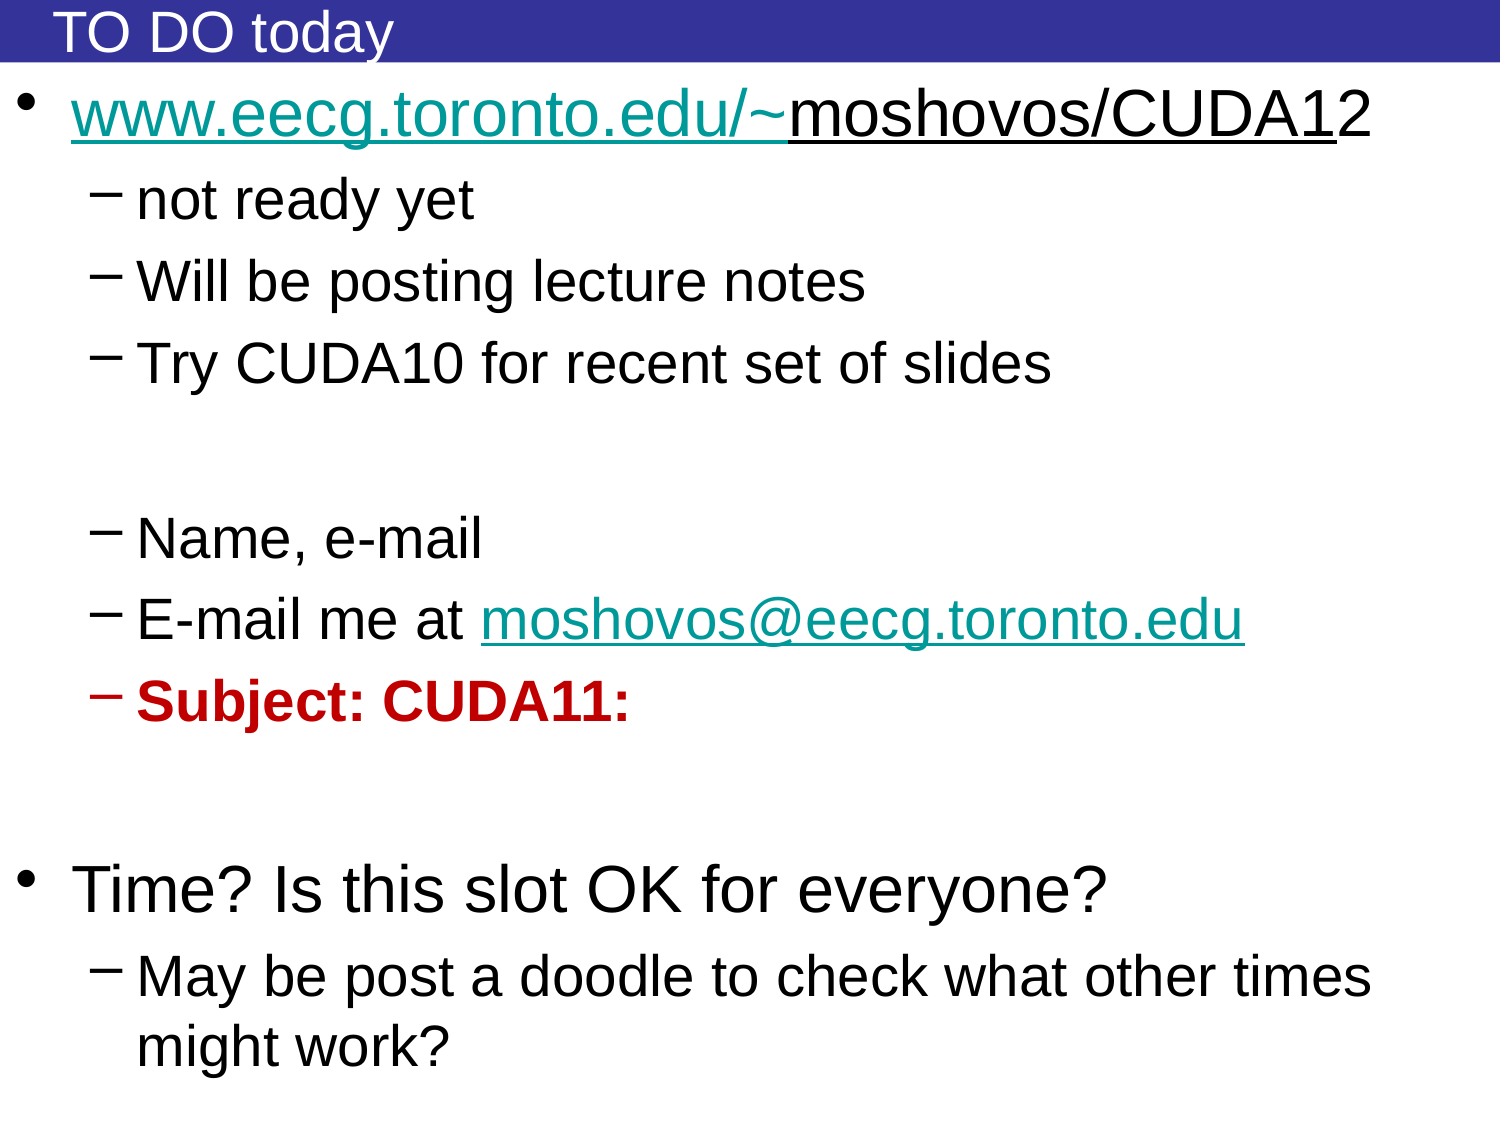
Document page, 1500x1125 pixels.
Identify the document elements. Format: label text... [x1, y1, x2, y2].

title TO DO today [37, 7, 1426, 51]
list www.eecg.toronto.edu/~moshovos/CUDA12 not ready yet Will be posting lecture notes Try CUDA10 for recent set of slides Name, e-mail E-mail me at moshovos@eecg.toronto.edu Subject: CUDA11: Time? Is this slot OK for everyone? May be post a doodle to check what other times might work? [0, 62, 1500, 1125]
